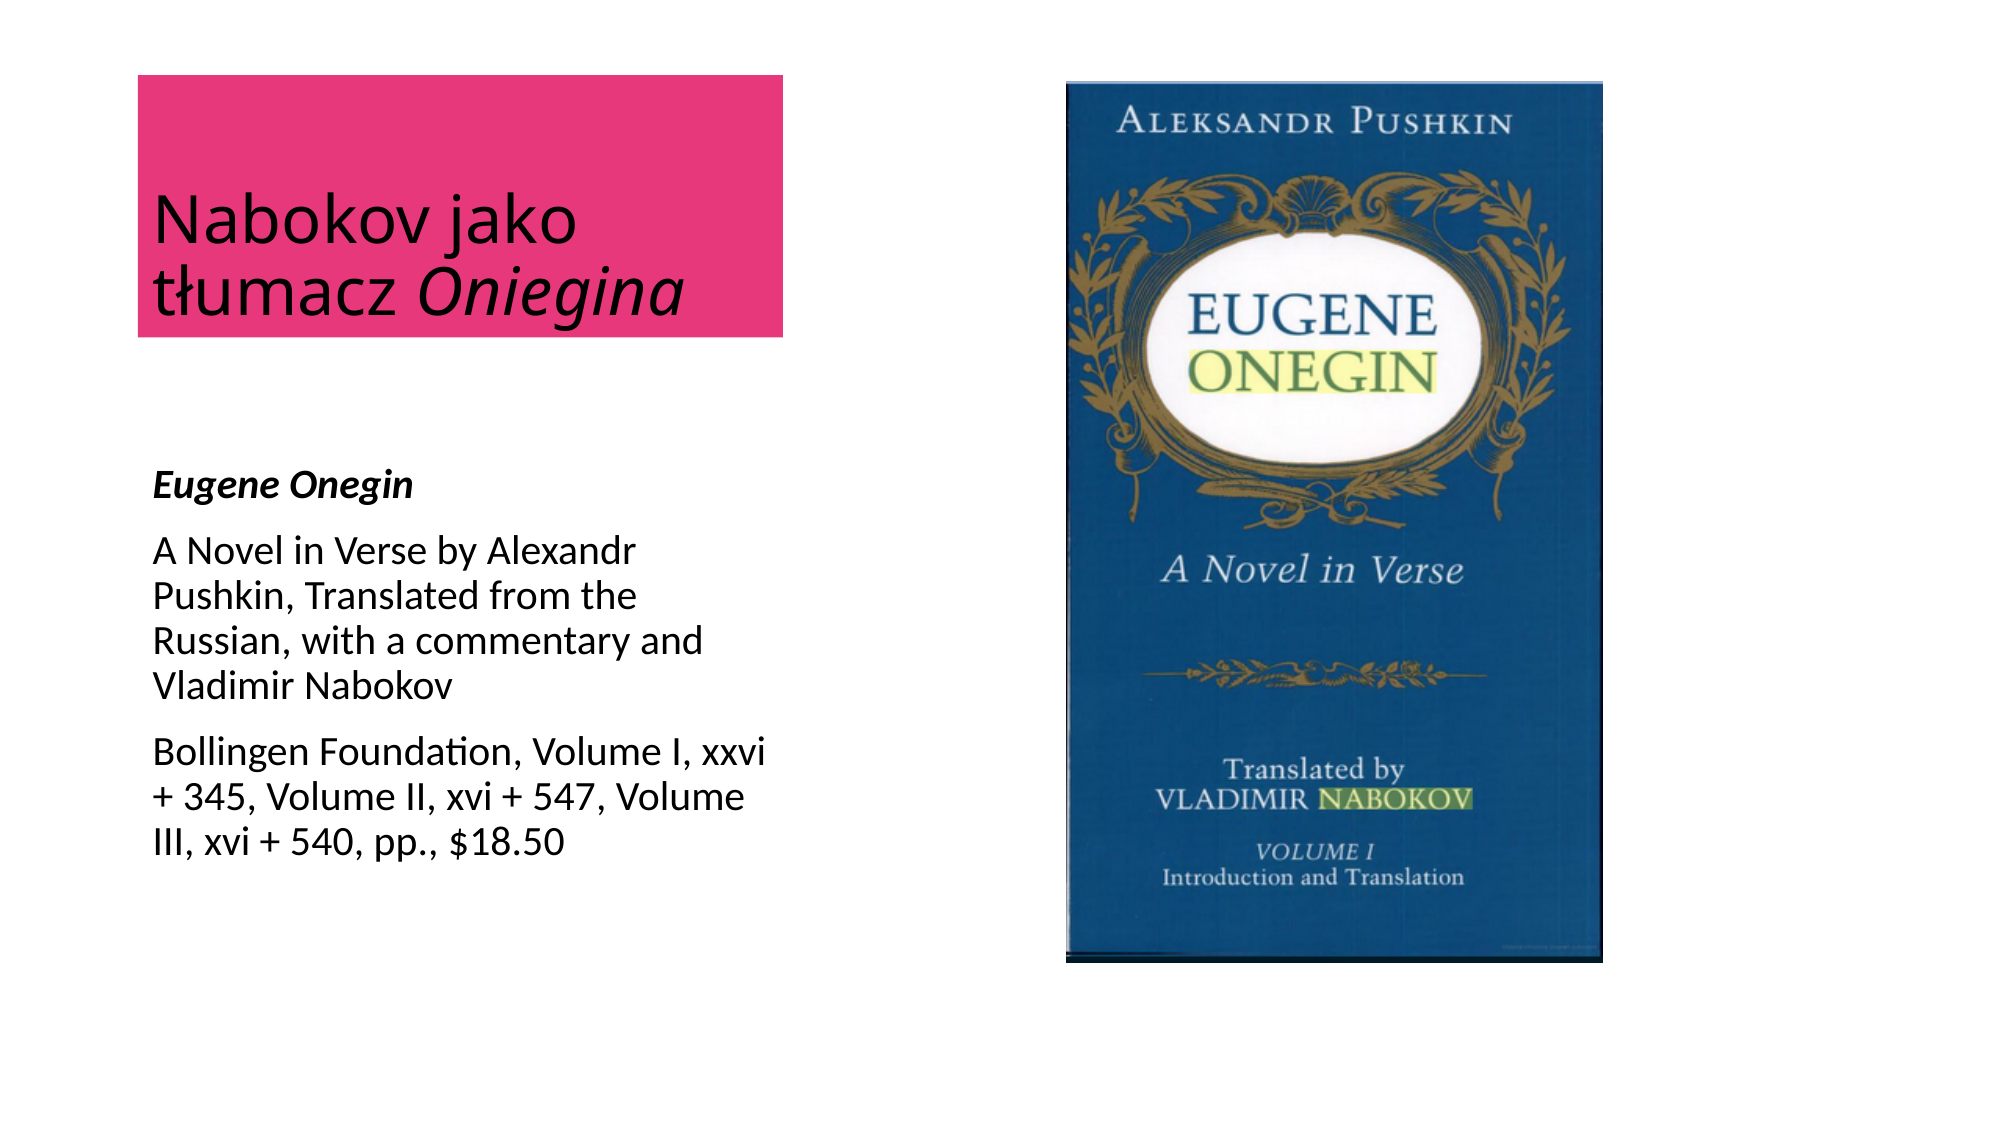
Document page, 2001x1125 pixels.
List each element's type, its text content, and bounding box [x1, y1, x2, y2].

picture [1066, 81, 1603, 963]
list Eugene Onegin A Novel in Verse by Alexandr Pushkin, Translated from the Russian, with a commentary and Vladimir Nabokov Bollingen Foundation, Volume I, xxvi + 345, Volume II, xvi + 547, Volume III, xvi + 540, pp., $18.50 [137, 337, 783, 963]
title Nabokov jako tłumacz Oniegina [137, 75, 783, 337]
